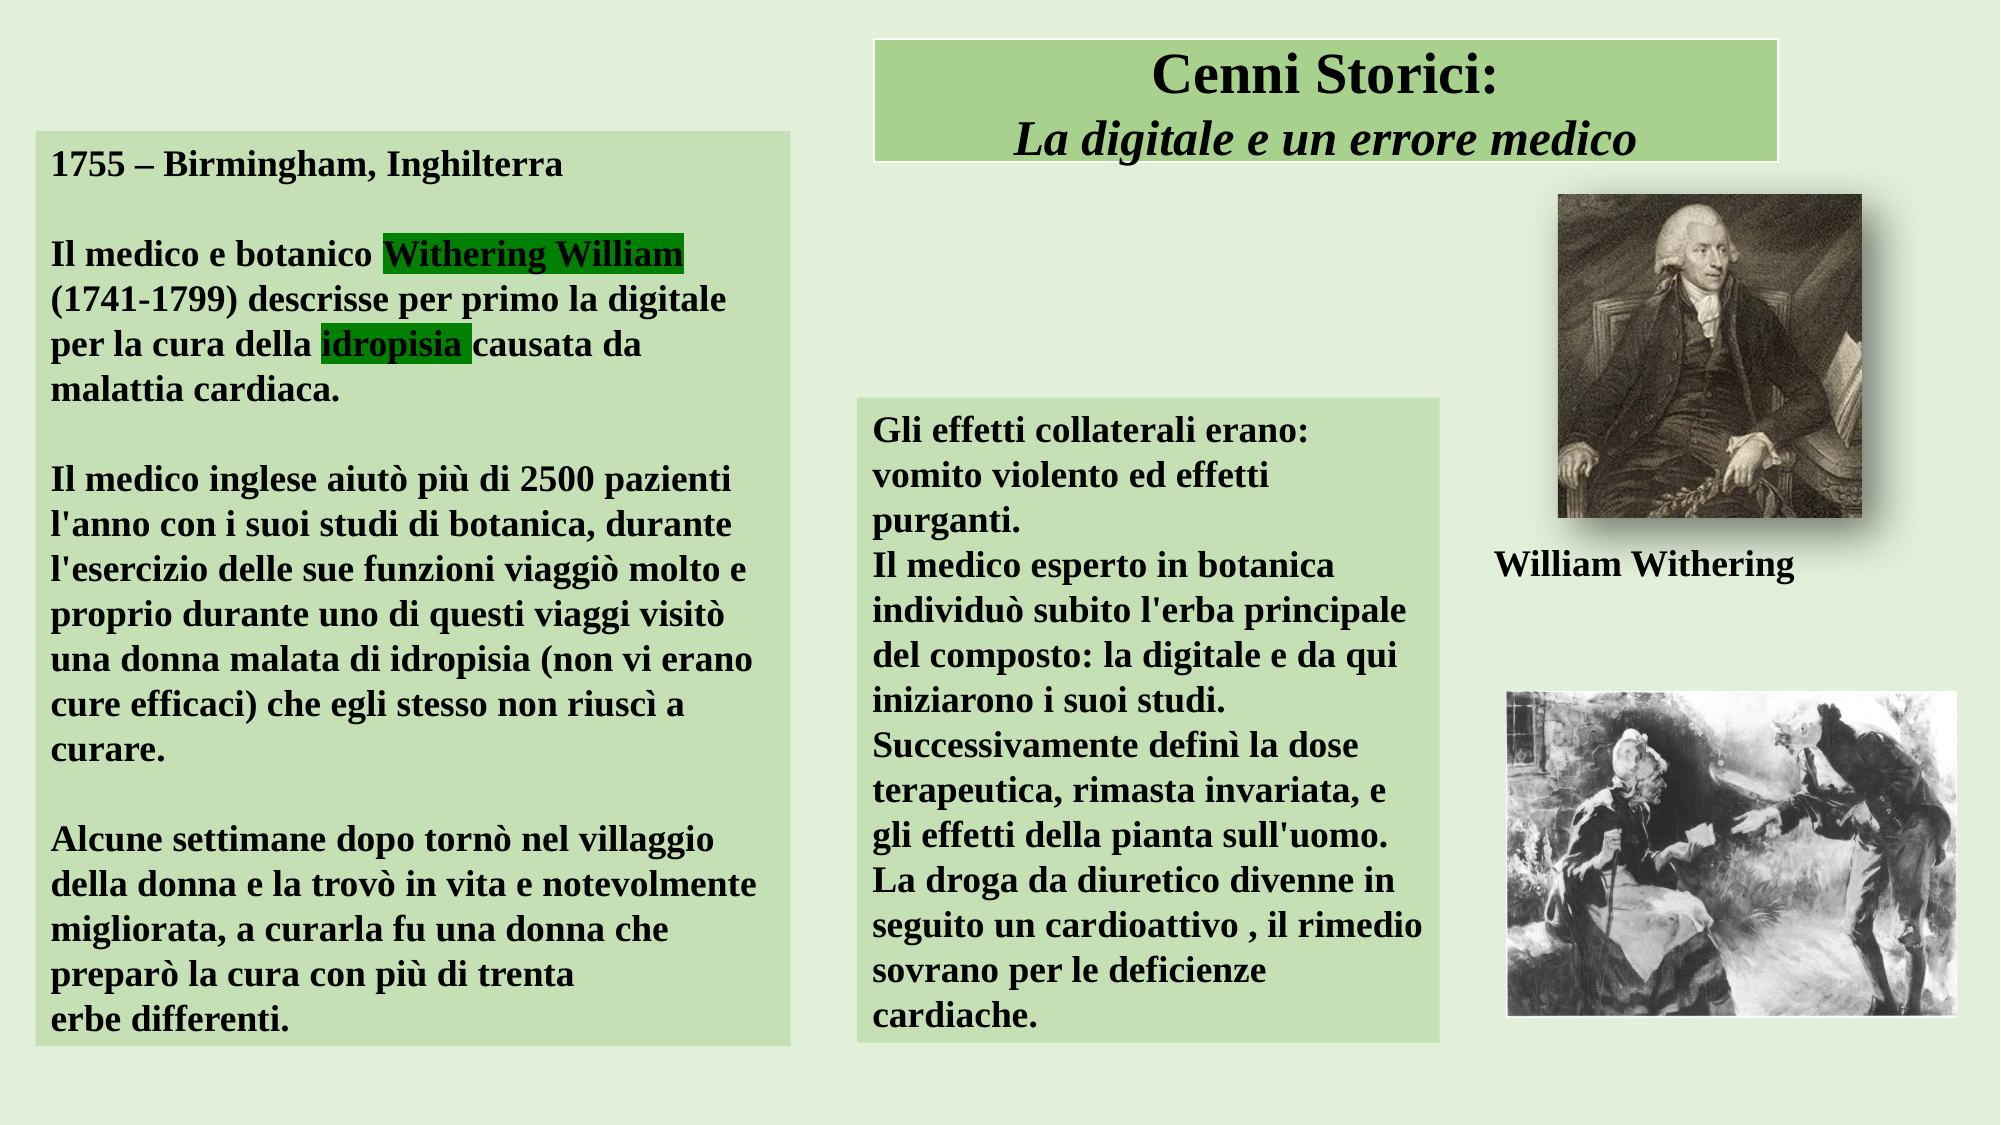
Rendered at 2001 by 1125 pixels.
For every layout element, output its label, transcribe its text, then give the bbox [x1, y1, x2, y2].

text_box Cenni Storici: La digitale e un errore medico [873, 38, 1779, 163]
picture [1506, 691, 1957, 1018]
text_box William Withering [1478, 531, 1929, 592]
picture [1557, 194, 1864, 518]
text_box Gli effetti collaterali erano: vomito violento ed effetti purganti. Il medico esperto in botanica individuò subito l'erba principale del composto: la digitale e da qui iniziarono i suoi studi. Successivamente definì la dose terapeutica, rimasta invariata, e gli effetti della pianta sull'uomo. La droga da diuretico divenne in seguito un cardioattivo , il rimedio sovrano per le deficienze cardiache. [857, 397, 1440, 1043]
text_box 1755 – Birmingham, Inghilterra Il medico e botanico Withering William (1741-1799) descrisse per primo la digitale per la cura della idropisia causata da malattia cardiaca. Il medico inglese aiutò più di 2500 pazienti l'anno con i suoi studi di botanica, durante l'esercizio delle sue funzioni viaggiò molto e proprio durante uno di questi viaggi visitò una donna malata di idropisia (non vi erano cure efficaci) che egli stesso non riuscì a curare. Alcune settimane dopo tornò nel villaggio della donna e la trovò in vita e notevolmente migliorata, a curarla fu una donna che preparò la cura con più di trenta erbe differenti. [35, 131, 791, 1047]
